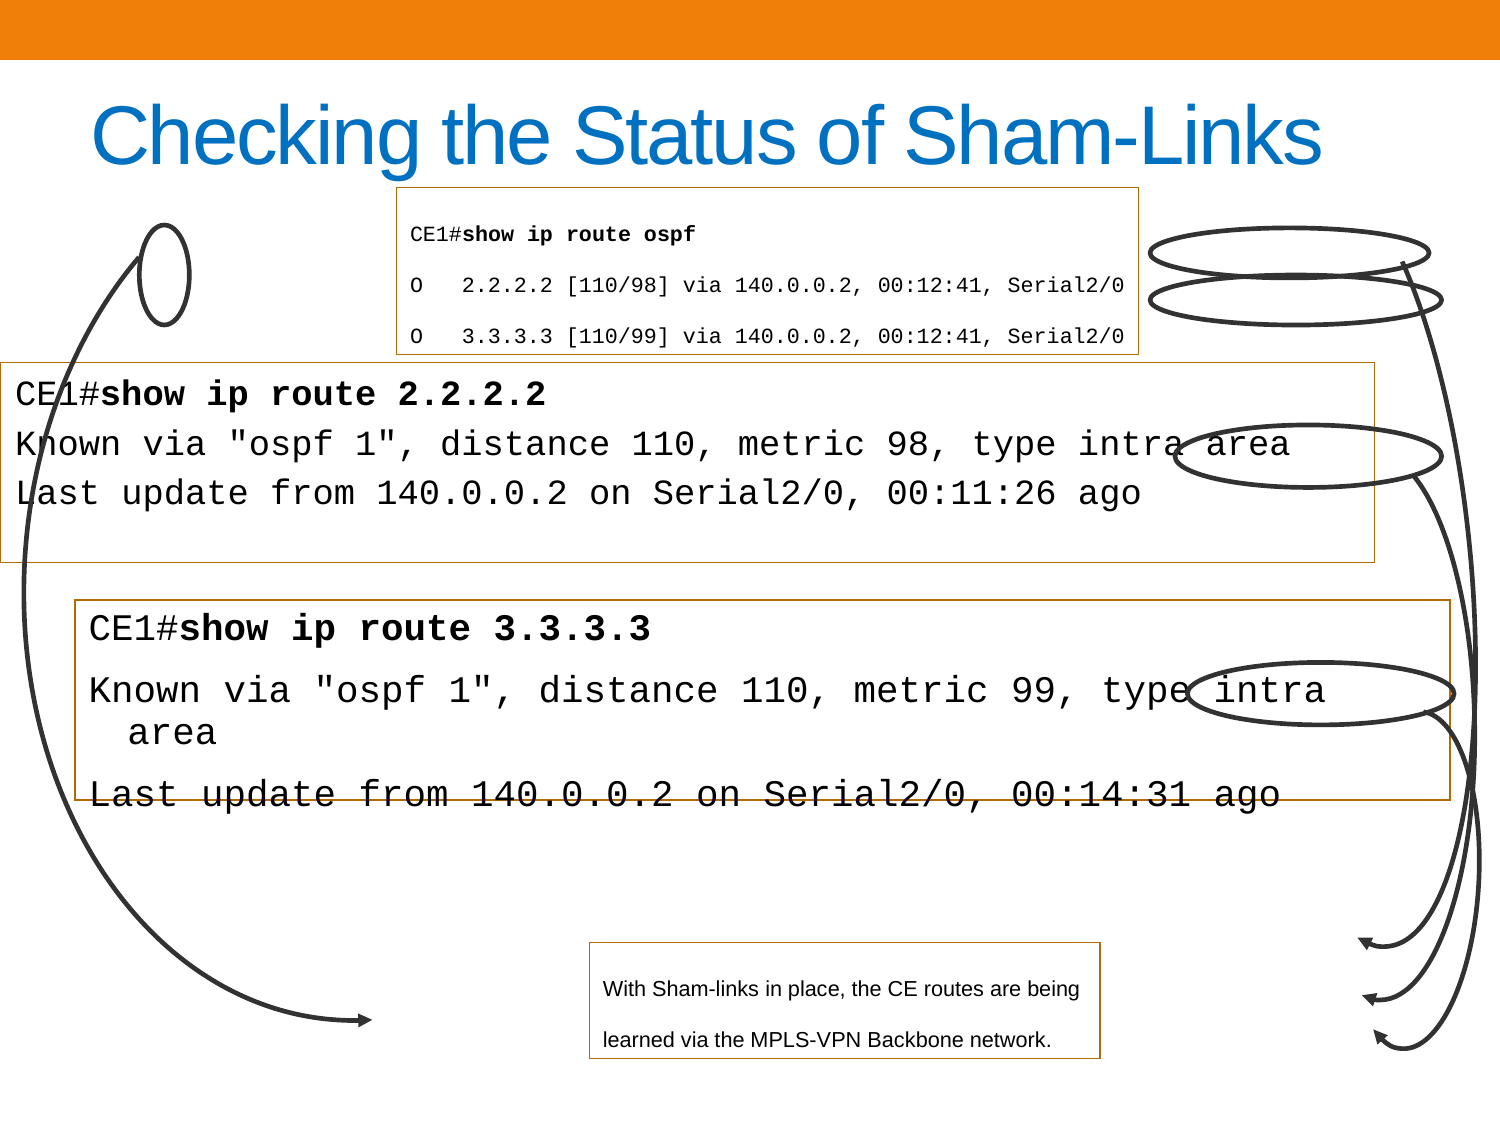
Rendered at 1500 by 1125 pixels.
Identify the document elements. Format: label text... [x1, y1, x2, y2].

list CE1#show ip route 2.2.2.2 Known via "ospf 1", distance 110, metric 98, type intra area Last update from 140.0.0.2 on Serial2/0, 00:11:26 ago [213, 362, 1375, 563]
text_box [1413, 285, 1442, 313]
text_box [1187, 662, 1455, 725]
text_box [23, 257, 373, 1027]
text_box [1361, 714, 1423, 1006]
text_box CE1#show ip route ospf O 2.2.2.2 [110/98] via 140.0.0.2, 00:12:41, Serial2/0 O 3.3.3.3 [110/99] via 140.0.0.2, 00:12:41, Serial2/0 [396, 187, 1139, 355]
text_box CE1#show ip route 3.3.3.3 Known via "ospf 1", distance 110, metric 99, type intra area Last update from 140.0.0.2 on Serial2/0, 00:14:31 ago [365, 600, 1354, 800]
list CE1#show ip route 2.2.2.2 Known via "ospf 1", distance 110, metric 98, type intra area Last update from 140.0.0.2 on Serial2/0, 00:11:26 ago [0, 362, 72, 563]
text_box [1385, 474, 1475, 789]
text_box [1371, 261, 1476, 704]
text_box [1174, 424, 1442, 488]
text_box With Sham-links in place, the CE routes are being learned via the MPLS-VPN Backbone network. [589, 942, 1101, 1059]
text_box [1149, 275, 1398, 326]
text_box [140, 224, 190, 314]
text_box [1373, 711, 1480, 1049]
text_box [1352, 723, 1377, 947]
text_box [1348, 477, 1412, 666]
title Checking the Status of Sham-Links [75, 50, 1425, 213]
text_box [1149, 227, 1430, 277]
